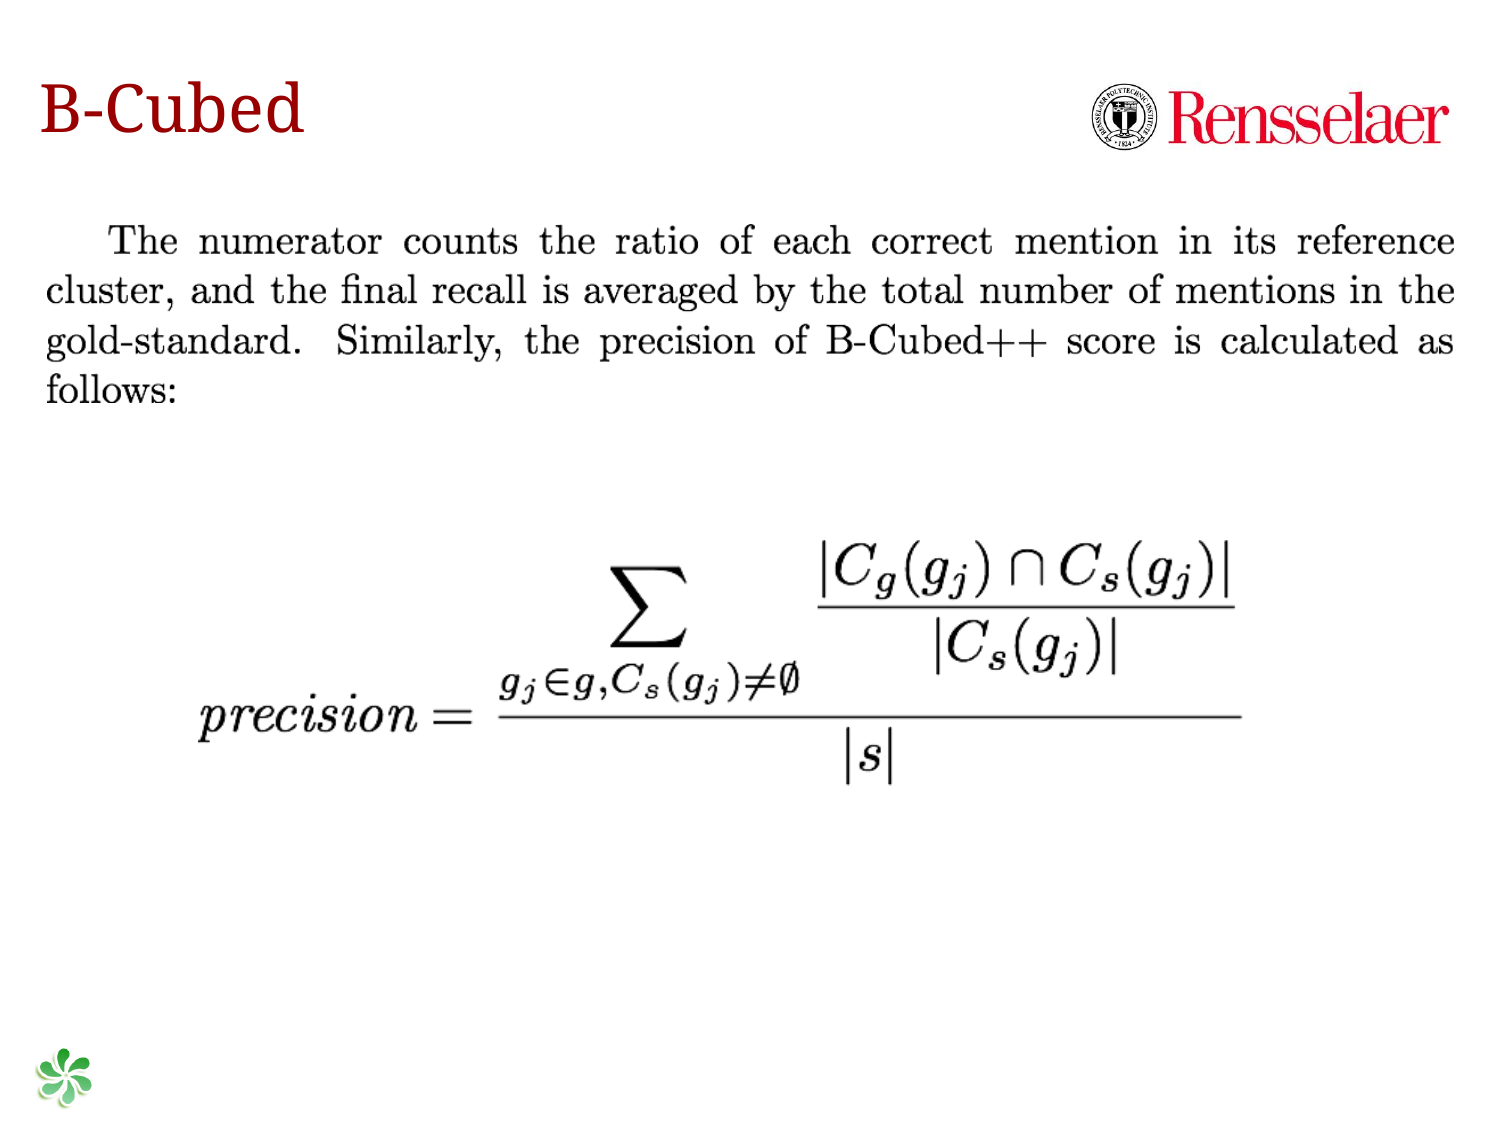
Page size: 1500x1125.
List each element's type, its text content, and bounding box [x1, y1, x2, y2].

picture [46, 224, 1455, 403]
title B-Cubed [24, 50, 1350, 163]
picture [198, 539, 1500, 786]
picture [35, 1046, 95, 1111]
picture [1350, 82, 1450, 151]
